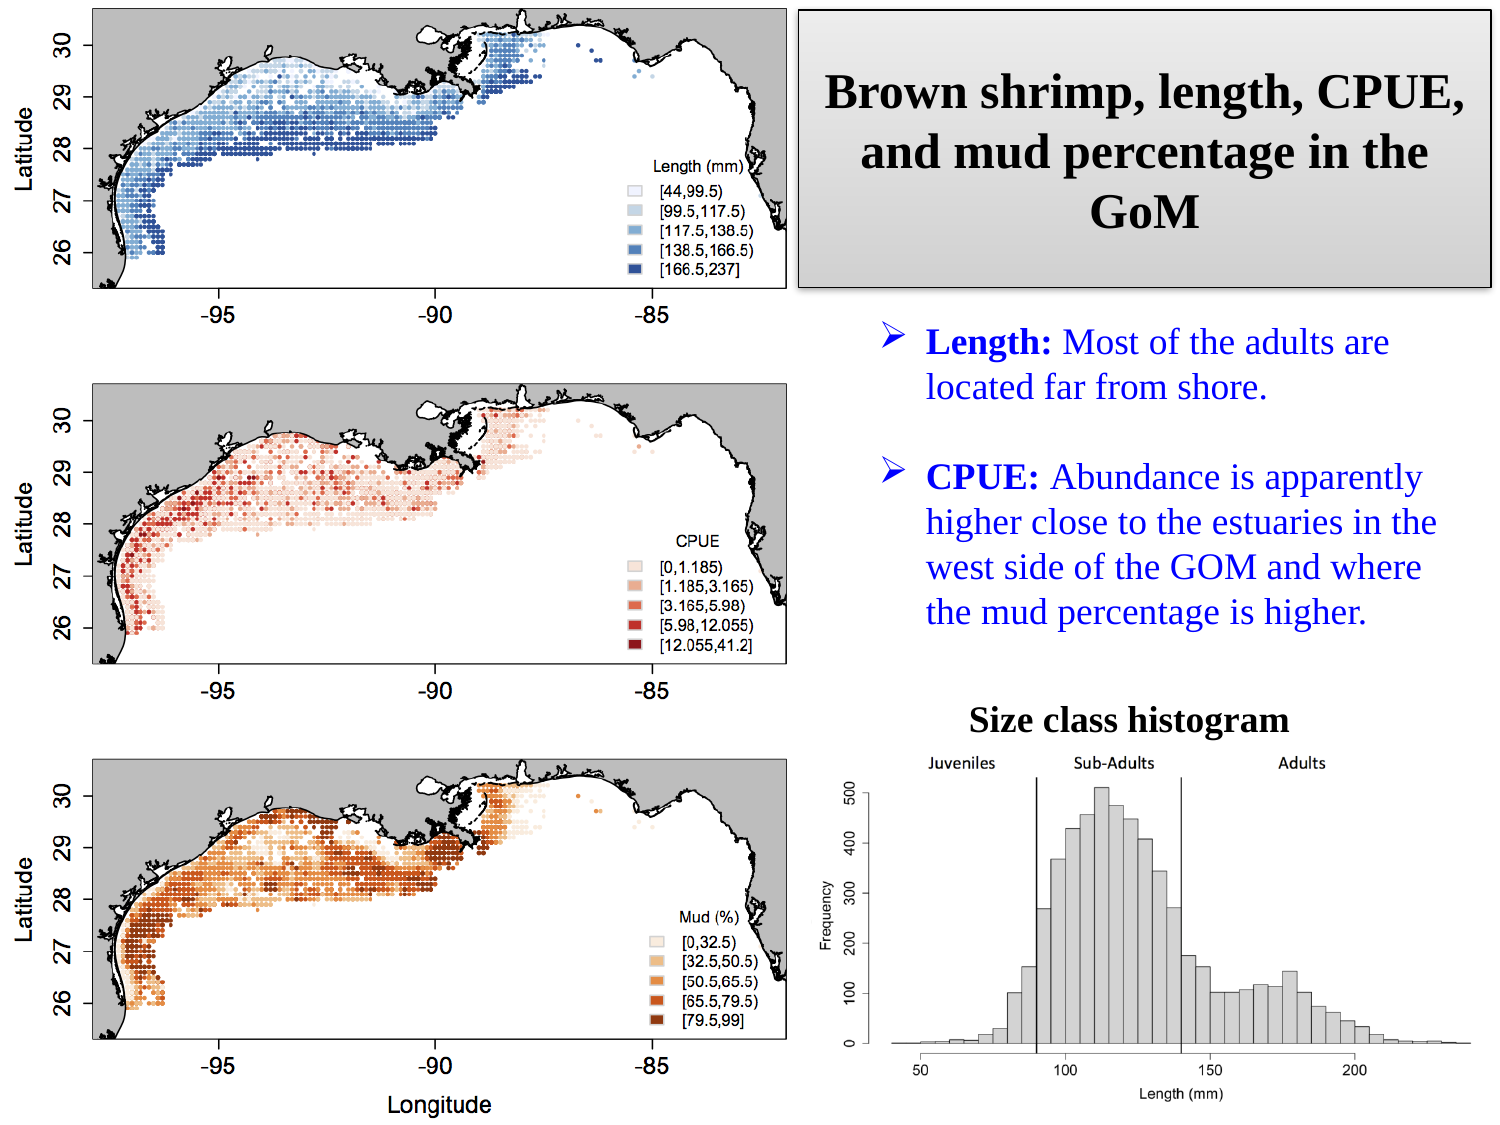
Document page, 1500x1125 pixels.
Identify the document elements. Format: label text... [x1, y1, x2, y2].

title Brown shrimp, length, CPUE, and mud percentage in the GoM [865, 9, 1492, 288]
picture [0, 0, 1487, 1125]
text_box Length: Most of the adults are located far from shore. CPUE: Abundance is apparently higher close to the estuaries in the west side of the GOM and where the mud percentage is higher. [865, 309, 1464, 730]
text_box [862, 0, 1500, 1125]
text_box Size class histogram [954, 687, 1306, 730]
